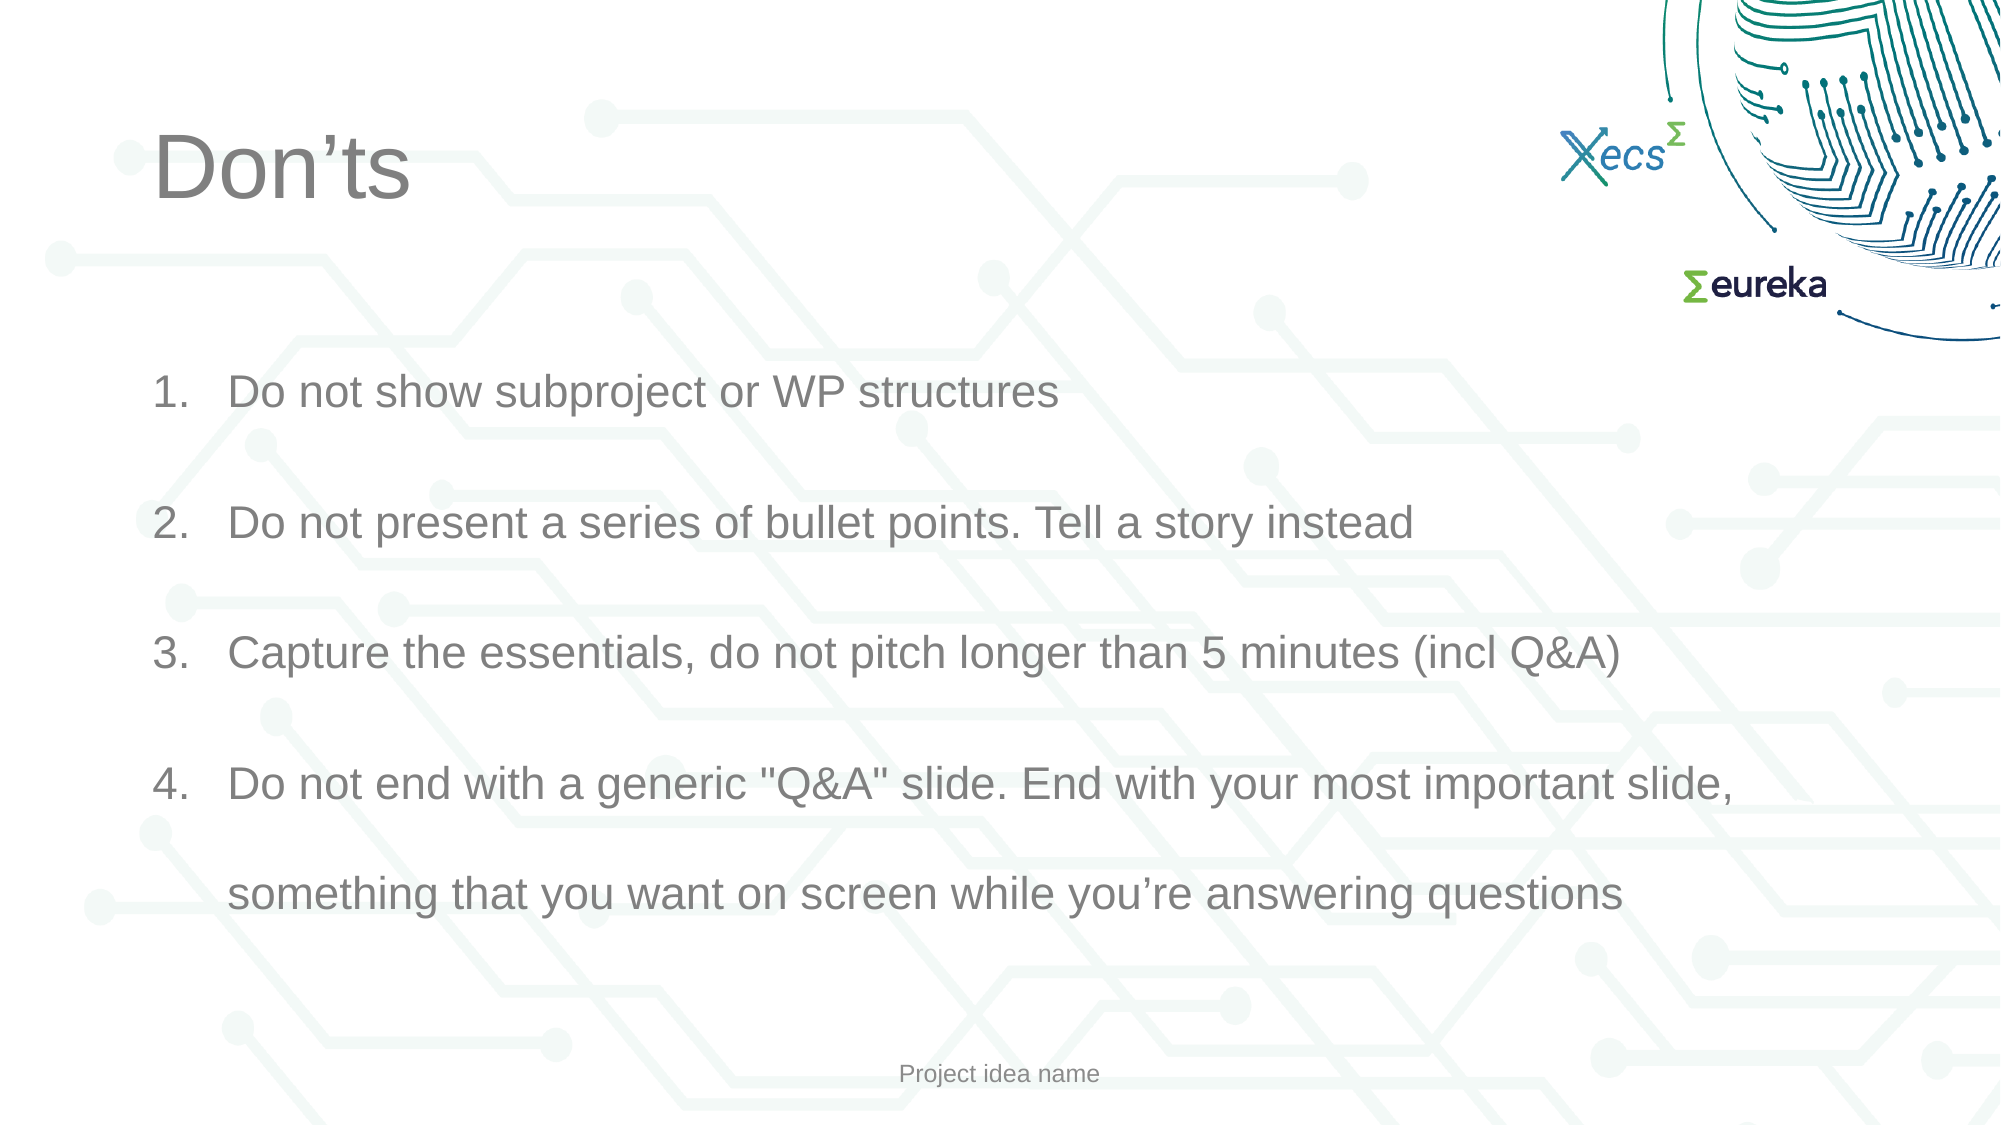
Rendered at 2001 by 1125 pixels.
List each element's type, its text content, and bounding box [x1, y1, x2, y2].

list Do not show subproject or WP structures Do not present a series of bullet points. Tell a story instead Capture the essentials, do not pitch longer than 5 minutes (incl Q&A) Do not end with a generic "Q&A" slide. End with your most important slide, something that you want on screen while you’re answering questions [137, 299, 1863, 1014]
picture [0, 0, 2001, 1125]
footer Project idea name [662, 1042, 1338, 1103]
title Don’ts [137, 59, 1863, 278]
